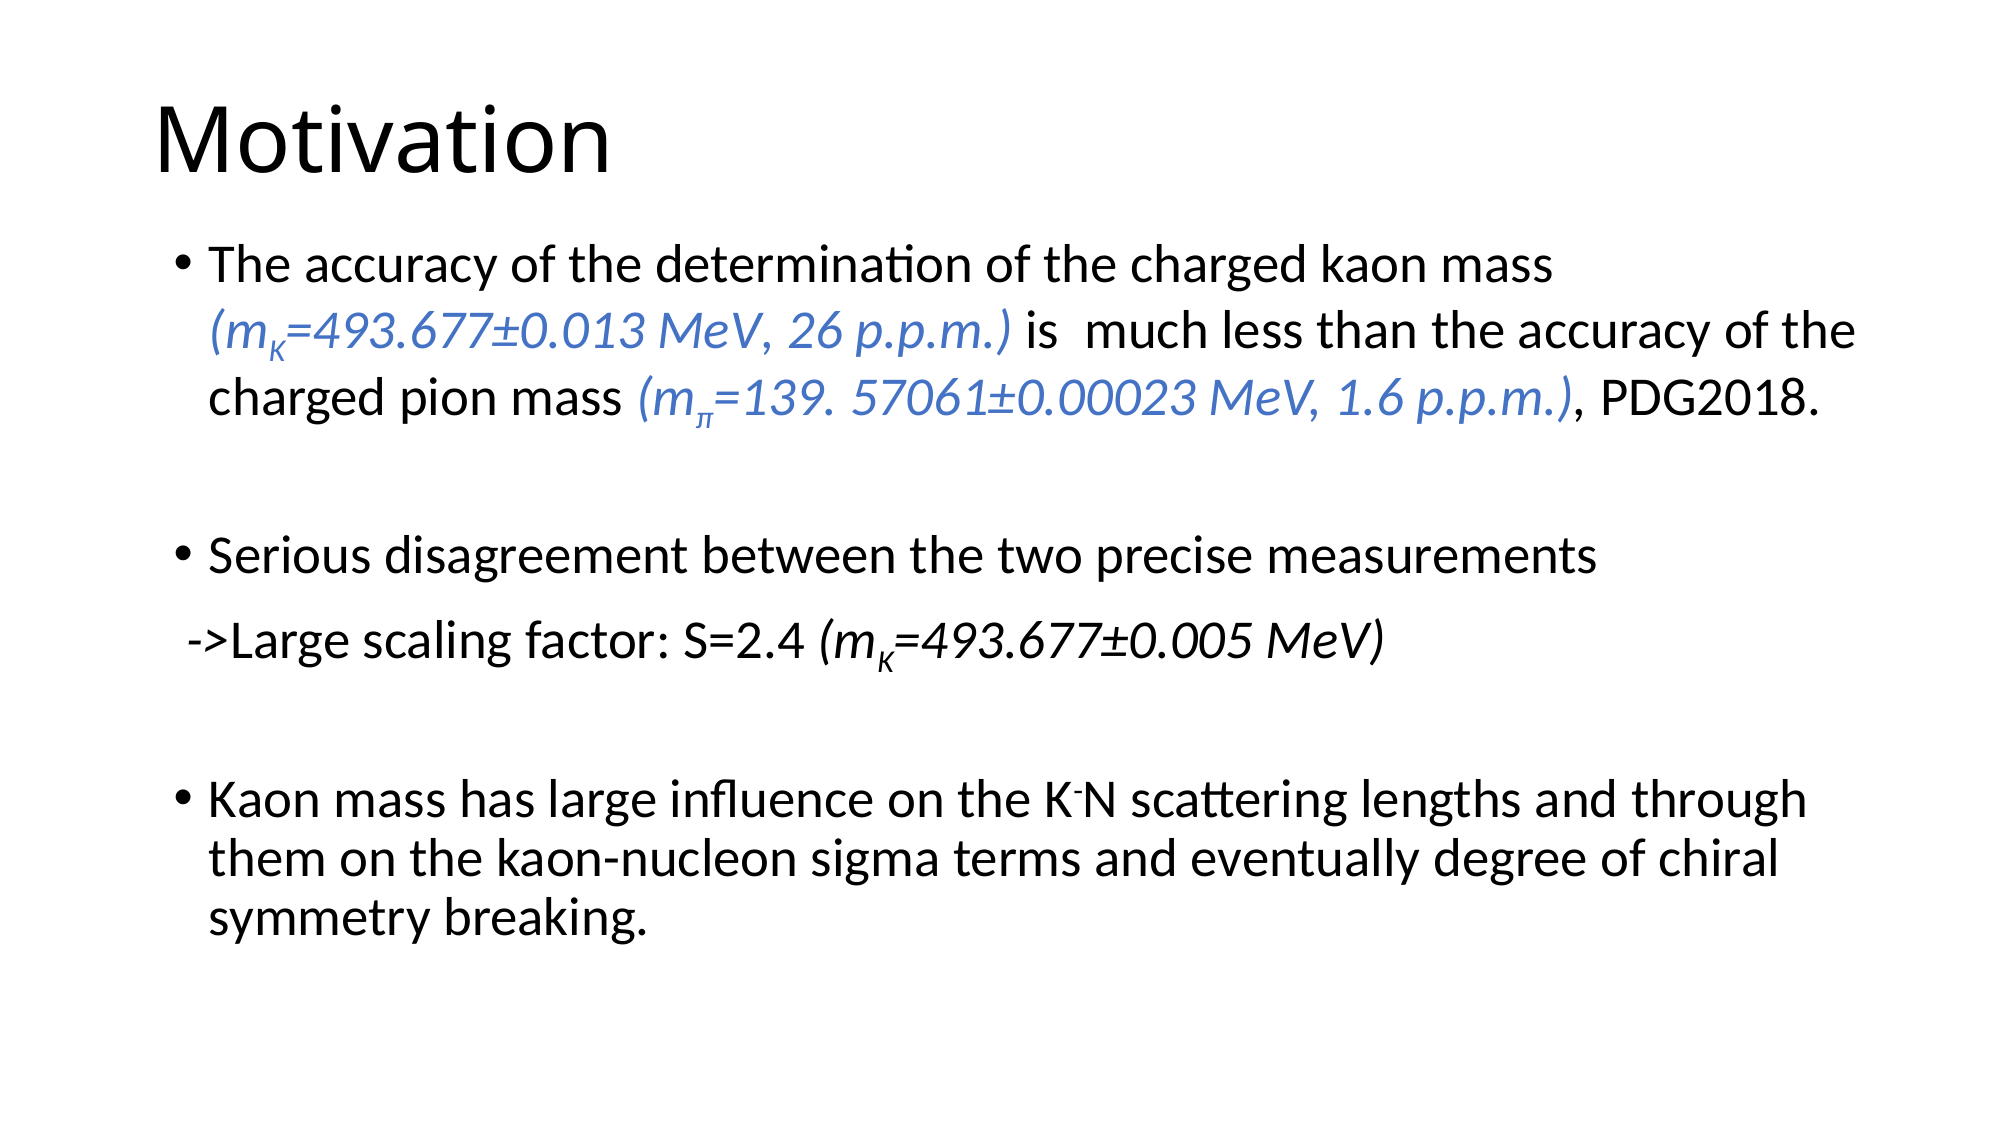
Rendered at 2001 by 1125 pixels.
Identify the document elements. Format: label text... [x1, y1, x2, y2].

title Motivation [137, 34, 1863, 252]
list The accuracy of the determination of the charged kaon mass (mK=493.677±0.013 MeV, 26 p.p.m.) is much less than the accuracy of the charged pion mass (mπ=139. 57061±0.00023 MeV, 1.6 p.p.m.), PDG2018. Serious disagreement between the two precise measurements ->Large scaling factor: S=2.4 (mK=493.677±0.005 MeV) Kaon mass has large influence on the K-N scattering lengths and through them on the kaon-nucleon sigma terms and eventually degree of chiral symmetry breaking. [158, 228, 1884, 1016]
